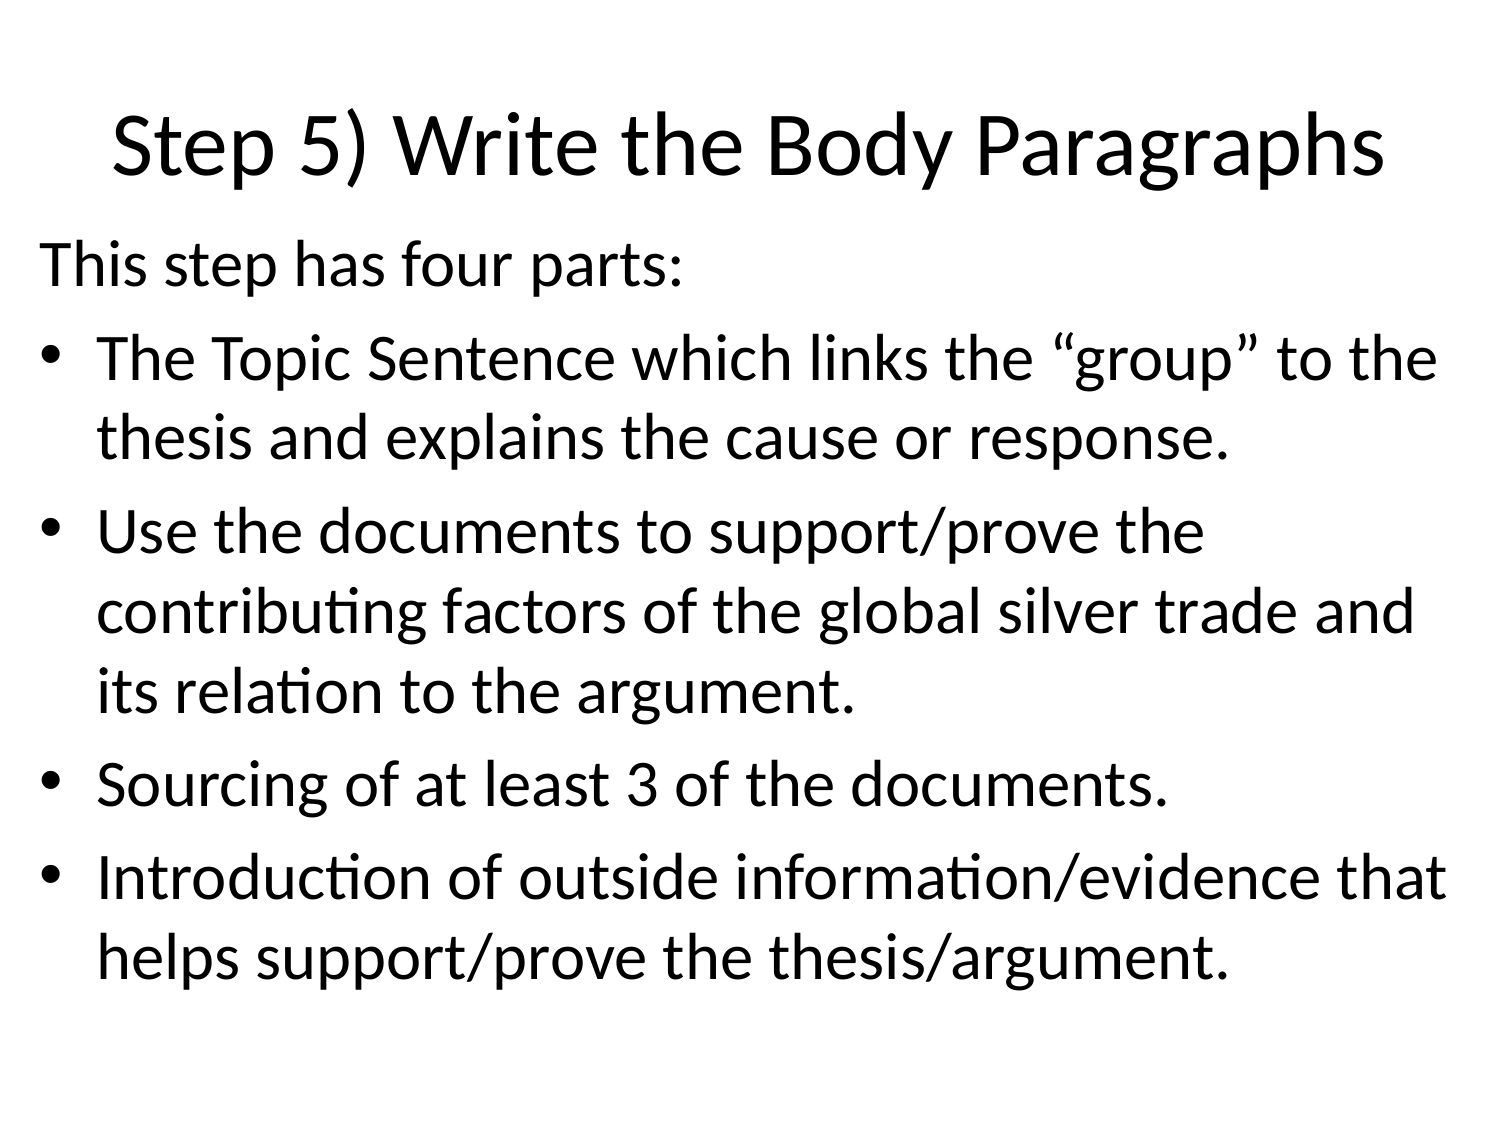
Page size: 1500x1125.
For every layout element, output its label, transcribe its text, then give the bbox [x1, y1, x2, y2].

list This step has four parts: The Topic Sentence which links the “group” to the thesis and explains the cause or response. Use the documents to support/prove the contributing factors of the global silver trade and its relation to the argument. Sourcing of at least 3 of the documents. Introduction of outside information/evidence that helps support/prove the thesis/argument. [24, 212, 1475, 1000]
title Step 5) Write the Body Paragraphs [75, 45, 1425, 212]
